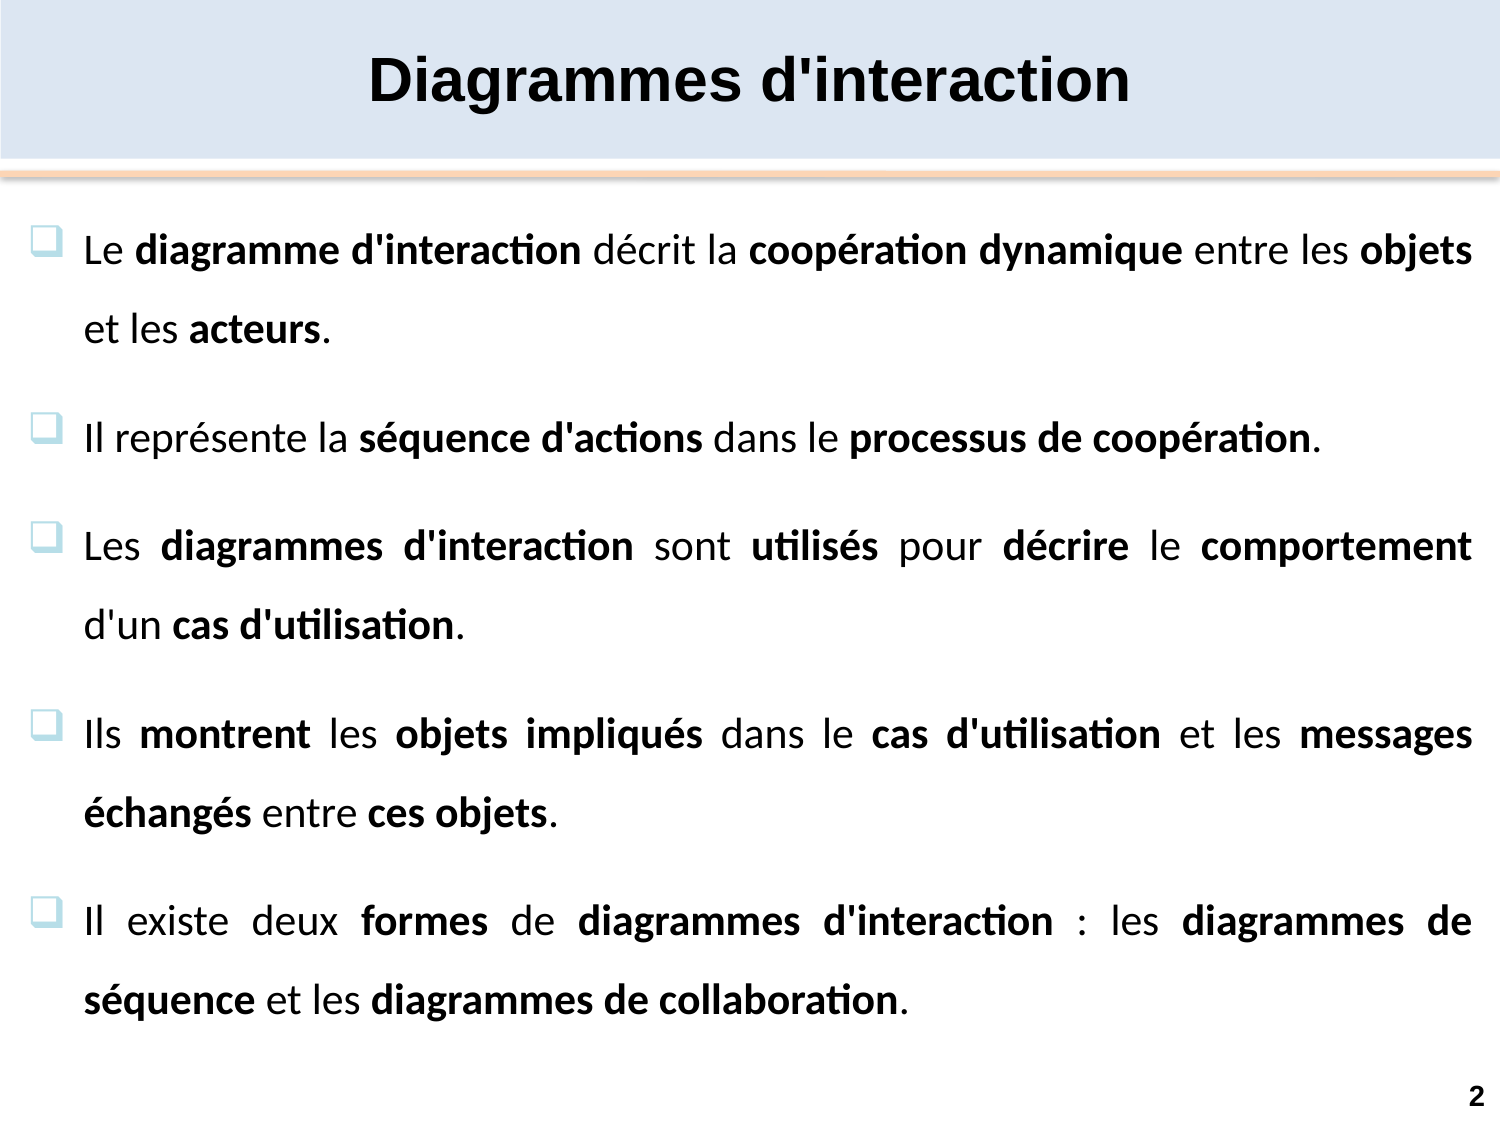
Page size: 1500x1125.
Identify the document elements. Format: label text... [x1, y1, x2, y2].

text_box Diagrammes d'interaction [0, 0, 1500, 159]
slide_number 2 [1149, 1065, 1500, 1125]
text_box Le diagramme d'interaction décrit la coopération dynamique entre les objets et les acteurs. Il représente la séquence d'actions dans le processus de coopération. Les diagrammes d'interaction sont utilisés pour décrire le comportement d'un cas d'utilisation. Ils montrent les objets impliqués dans le cas d'utilisation et les messages échangés entre ces objets. Il existe deux formes de diagrammes d'interaction : les diagrammes de séquence et les diagrammes de collaboration. [12, 187, 1488, 1031]
